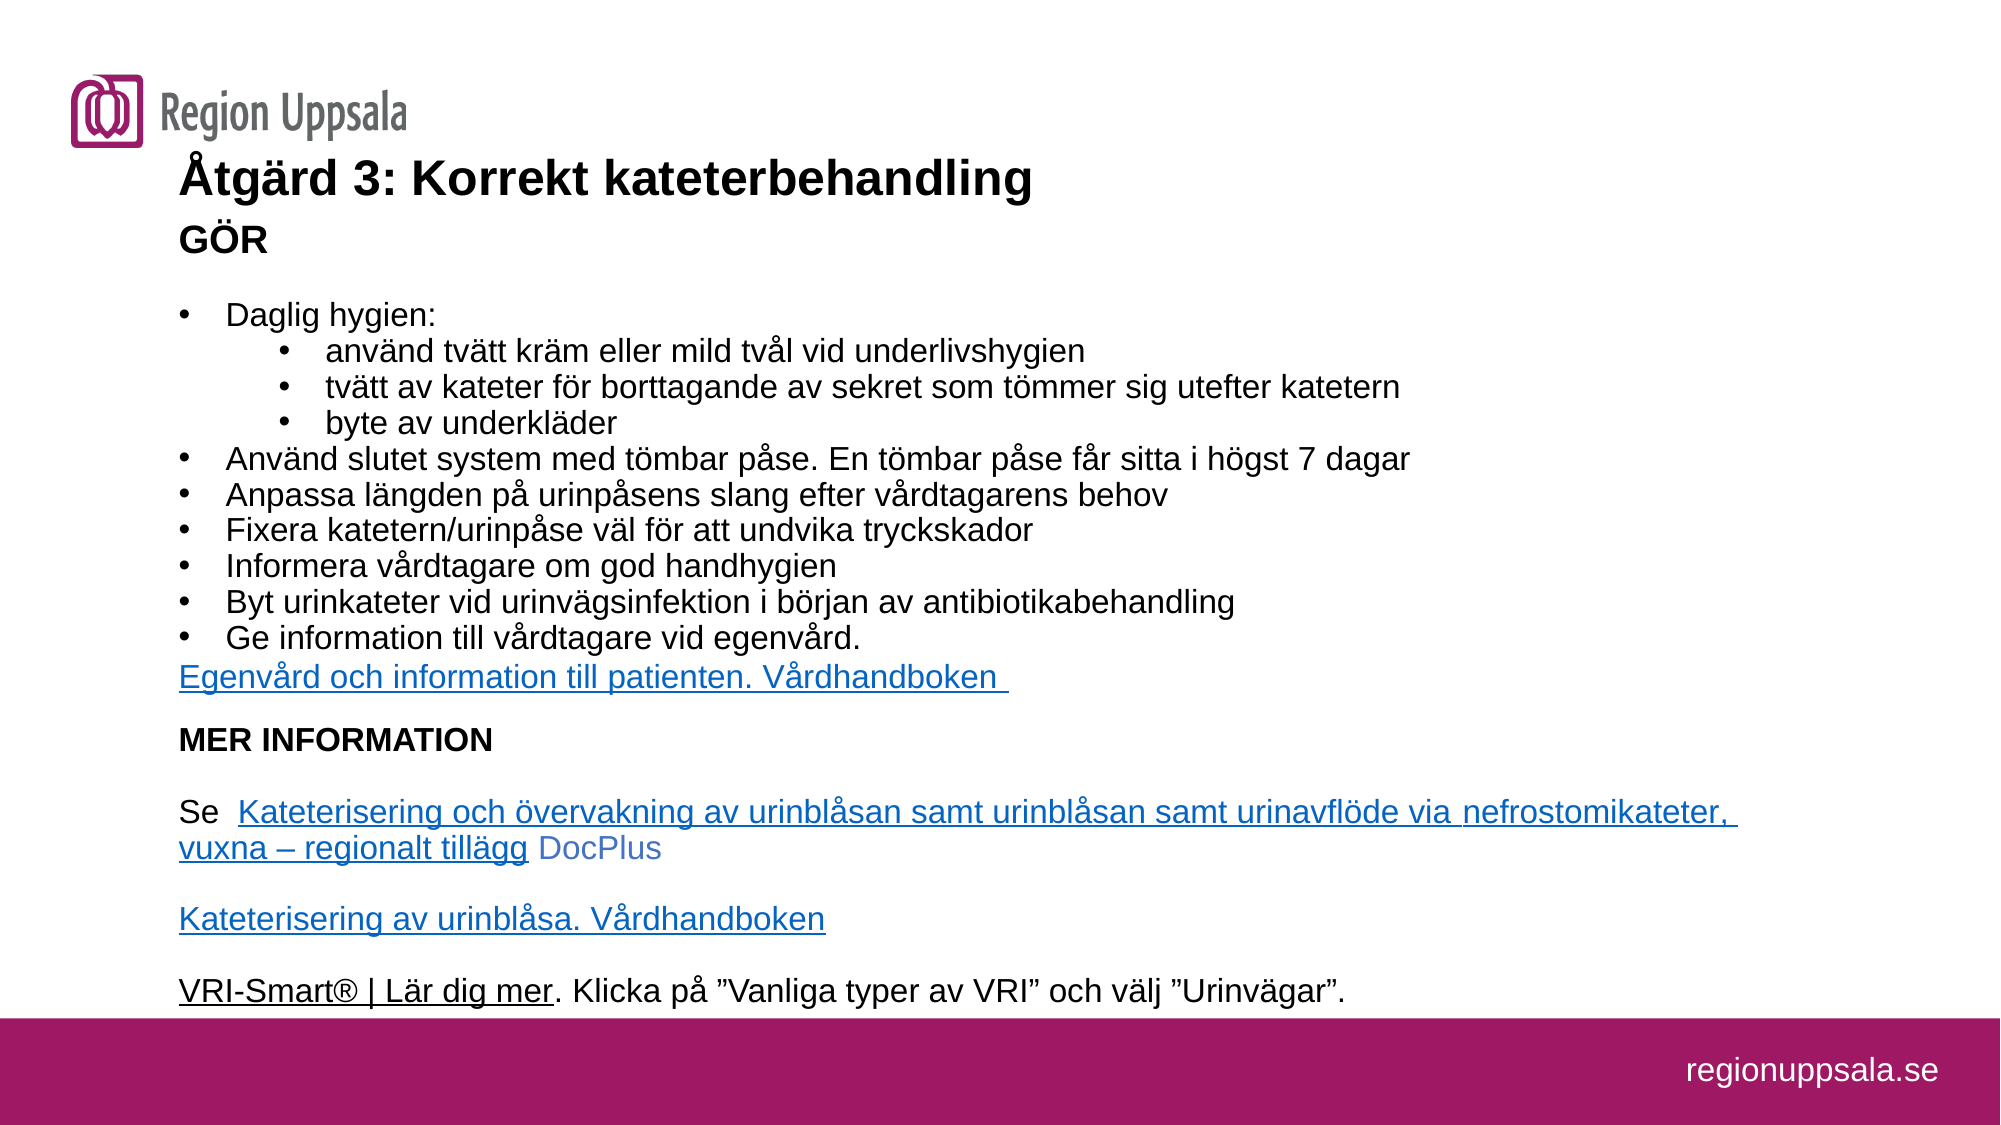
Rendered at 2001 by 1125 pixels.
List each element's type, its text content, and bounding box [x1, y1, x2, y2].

list GÖR Daglig hygien: använd tvätt kräm eller mild tvål vid underlivshygien tvätt av kateter för borttagande av sekret som tömmer sig utefter katetern byte av underkläder Använd slutet system med tömbar påse. En tömbar påse får sitta i högst 7 dagar Anpassa längden på urinpåsens slang efter vårdtagarens behov Fixera katetern/urinpåse väl för att undvika tryckskador Informera vårdtagare om god handhygien Byt urinkateter vid urinvägsinfektion i början av antibiotikabehandling Ge information till vårdtagare vid egenvård. Egenvård och information till patienten. Vårdhandboken [163, 212, 1725, 715]
list Åtgärd 3: Korrekt kateterbehandling [163, 145, 1098, 212]
list MER INFORMATION Se Kateterisering och övervakning av urinblåsan samt urinblåsan samt urinavflöde via nefrostomikateter, vuxna – regionalt tillägg DocPlus Kateterisering av urinblåsa. Vårdhandboken VRI-Smart® | Lär dig mer. Klicka på ”Vanliga typer av VRI” och välj ”Urinvägar”. [163, 715, 1872, 1025]
